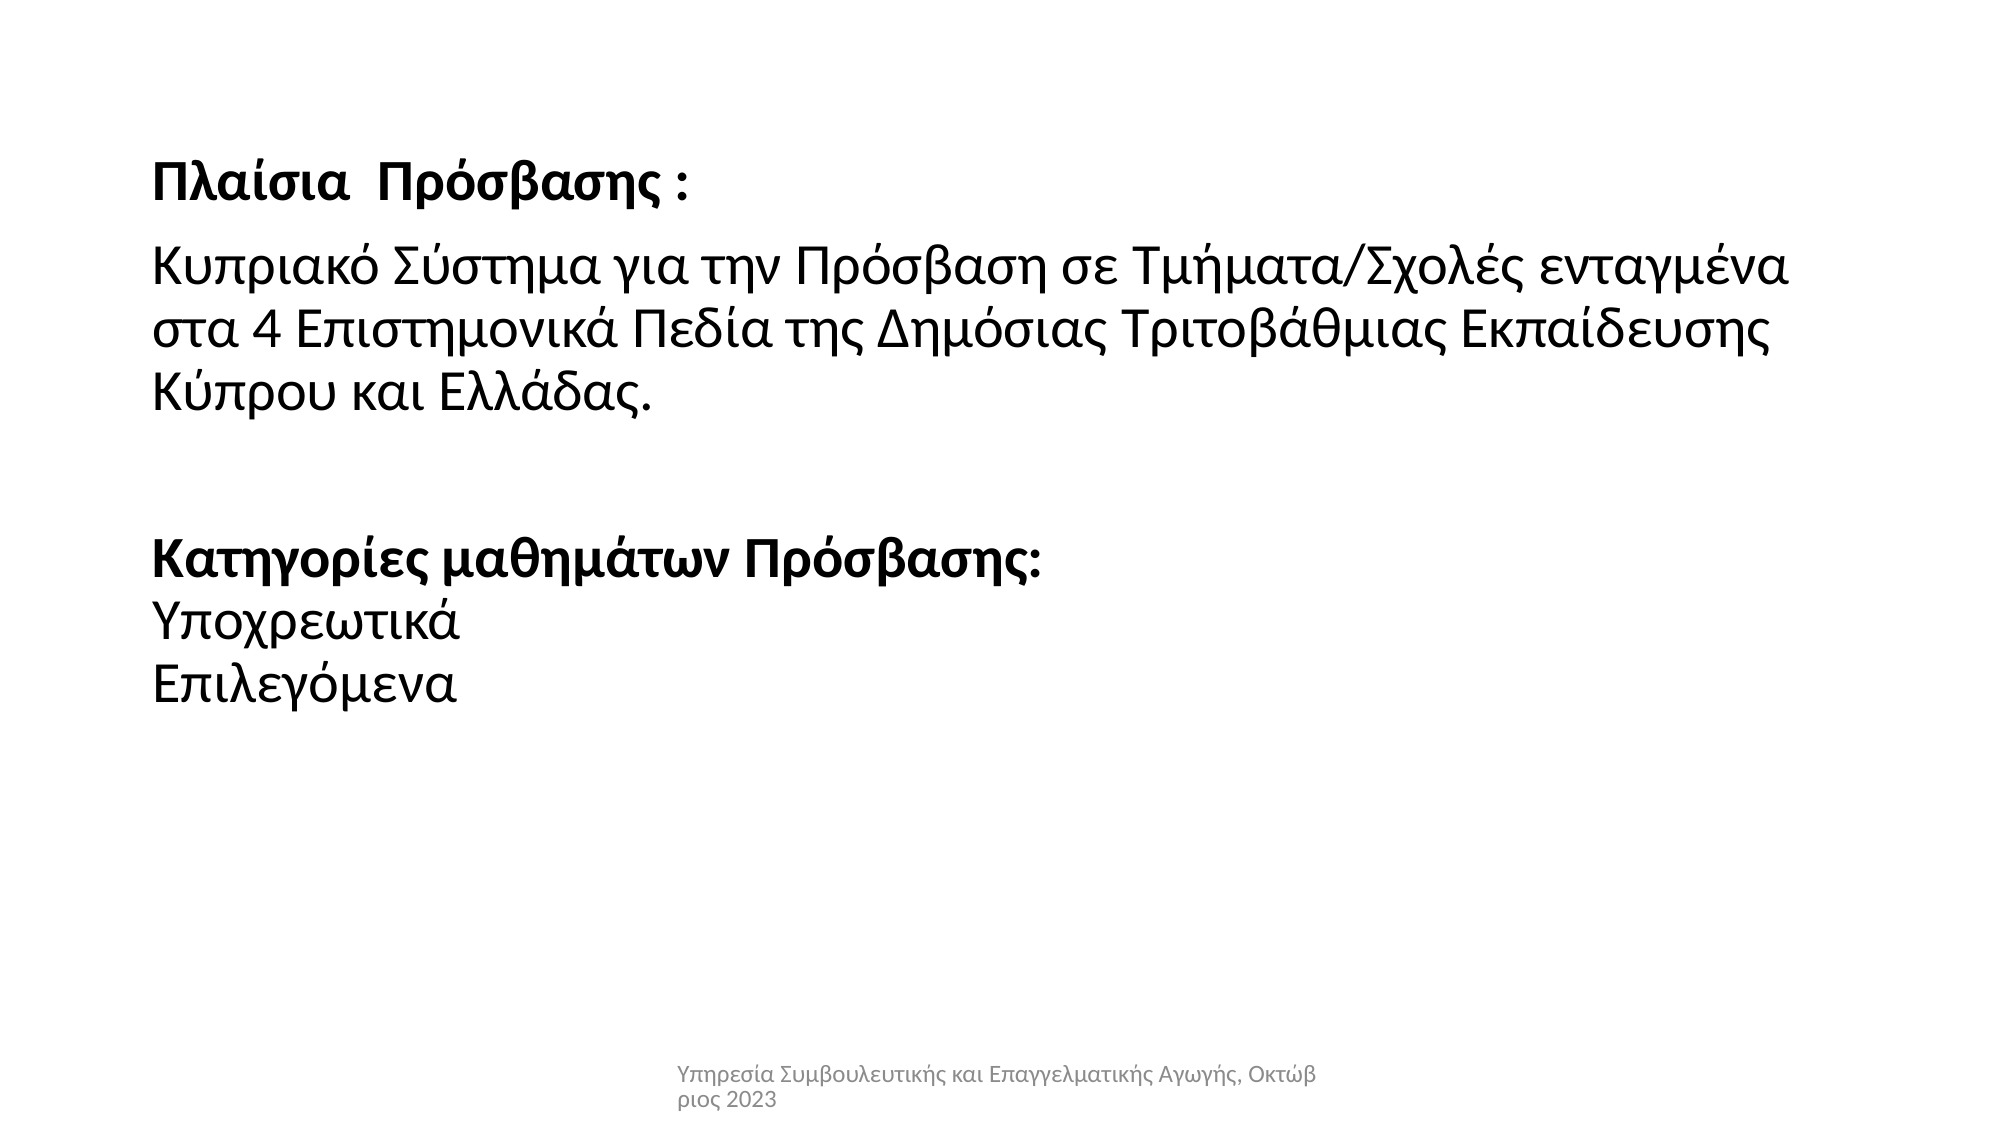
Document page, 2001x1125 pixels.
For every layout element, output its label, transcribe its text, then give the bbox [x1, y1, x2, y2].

list Πλαίσια Πρόσβασης : Κυπριακό Σύστημα για την Πρόσβαση σε Τμήματα/Σχολές ενταγμένα στα 4 Επιστημονικά Πεδία της Δημόσιας Τριτοβάθμιας Εκπαίδευσης Κύπρου και Ελλάδας. Κατηγορίες μαθημάτων Πρόσβασης: Υποχρεωτικά Επιλεγόμενα [137, 142, 1863, 947]
footer Υπηρεσία Συμβουλευτικής και Επαγγελματικής Αγωγής, Οκτώβριος 2023 [662, 1042, 1338, 1103]
